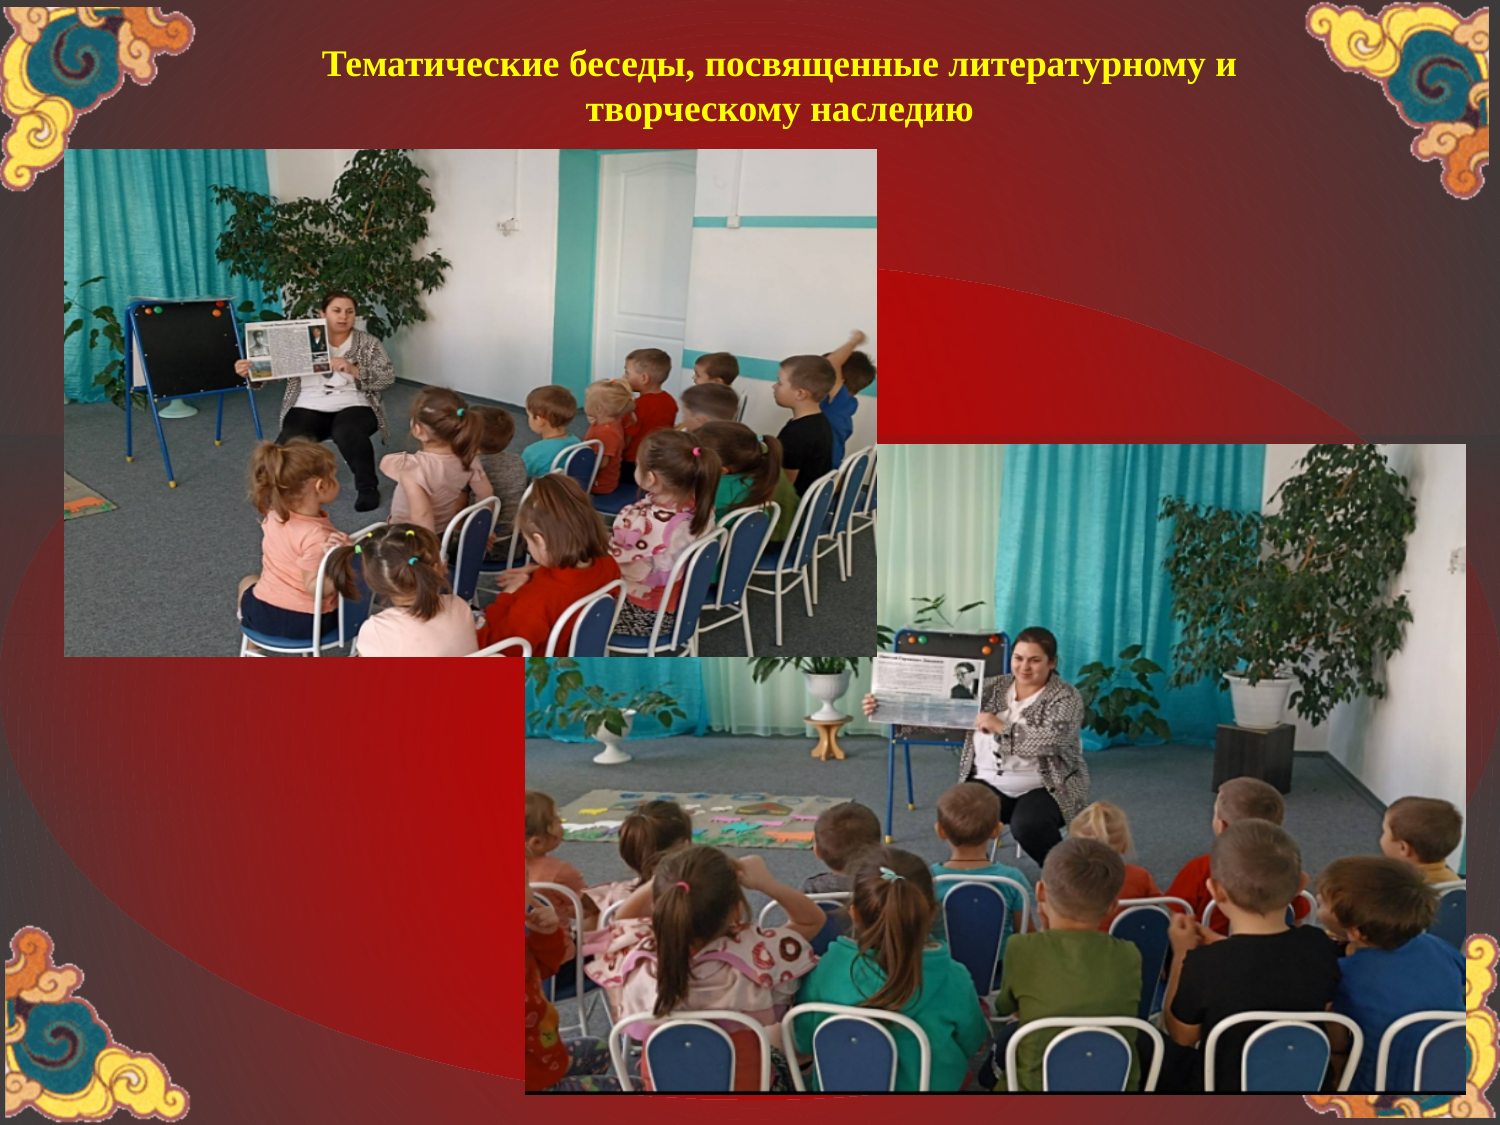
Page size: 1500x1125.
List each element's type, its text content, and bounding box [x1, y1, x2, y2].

picture [1, 922, 206, 1124]
title Тематические беседы, посвященные литературному и творческому наследию [218, 30, 1284, 126]
picture [0, 7, 1500, 1118]
picture [1289, 0, 1493, 203]
